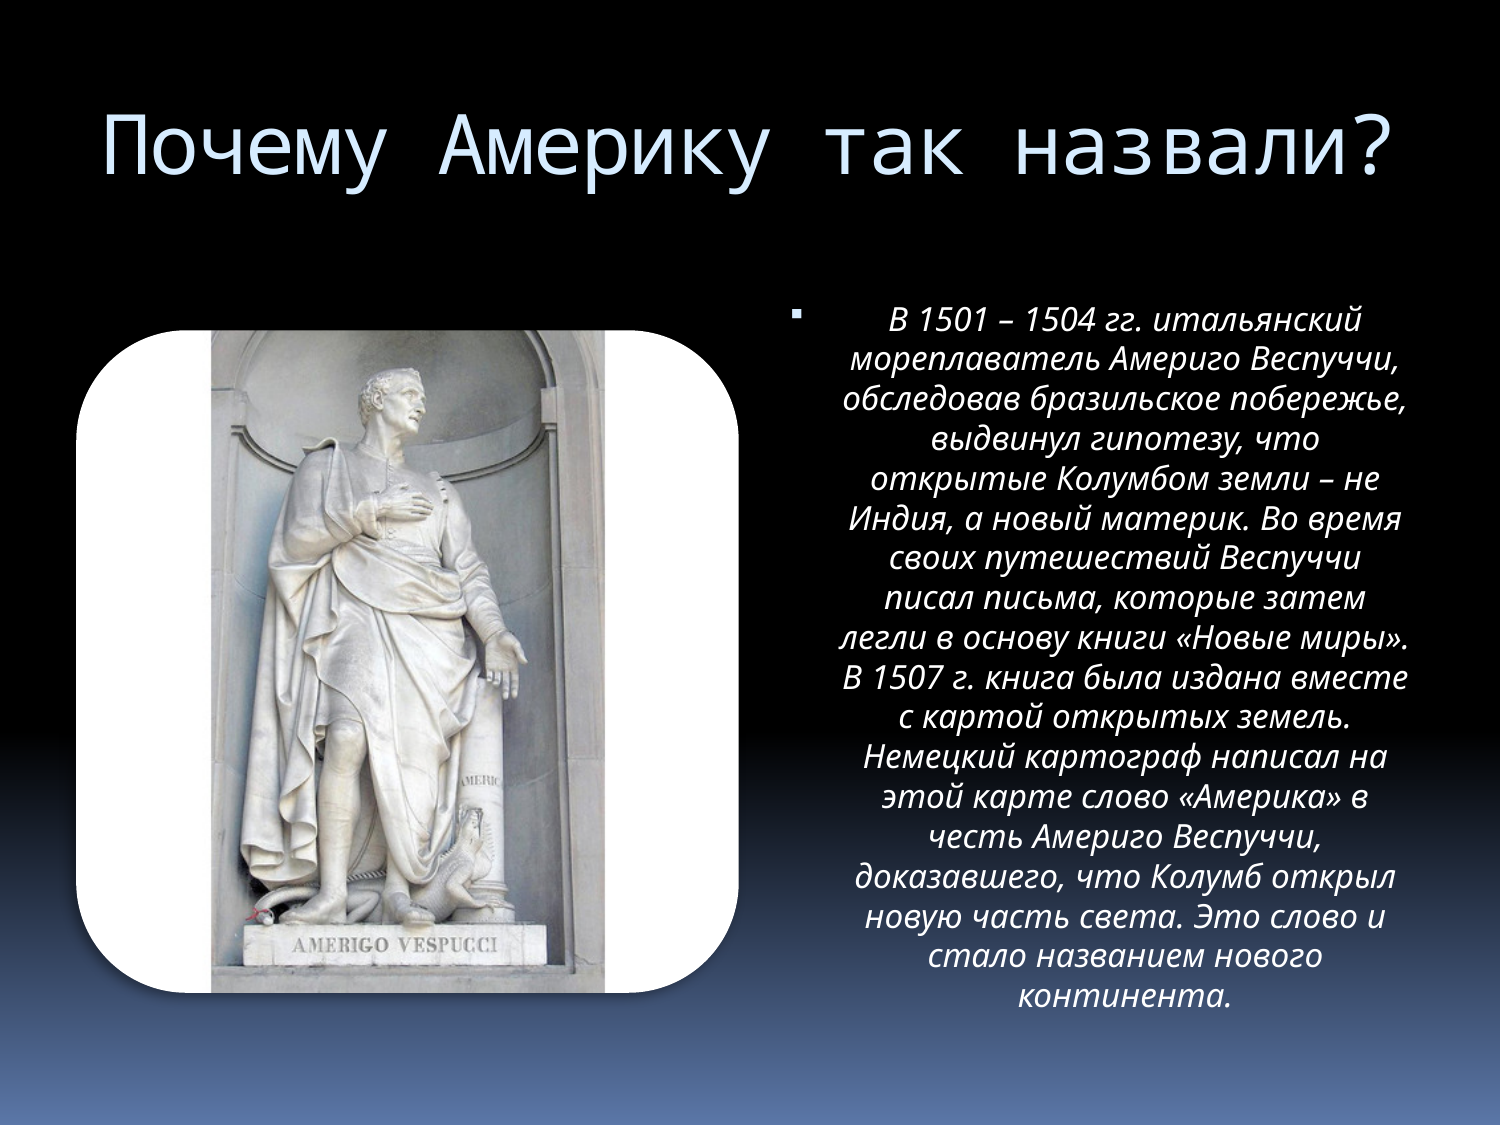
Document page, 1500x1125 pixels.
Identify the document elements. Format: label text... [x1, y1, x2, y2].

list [75, 329, 740, 994]
title Почему Америку так назвали? [75, 83, 1425, 234]
list В 1501 – 1504 гг. итальянский мореплаватель Америго Веспуччи, обследовав бразильское побережье, выдвинул гипотезу, что открытые Колумбом земли – не Индия, а новый материк. Во время своих путешествий Веспуччи писал письма, которые затем легли в основу книги «Новые миры». В 1507 г. книга была издана вместе с картой открытых земель. Немецкий картограф написал на этой карте слово «Америка» в честь Америго Веспуччи, доказавшего, что Колумб открыл новую часть света. Это слово и стало названием нового континента. [763, 290, 1427, 1033]
